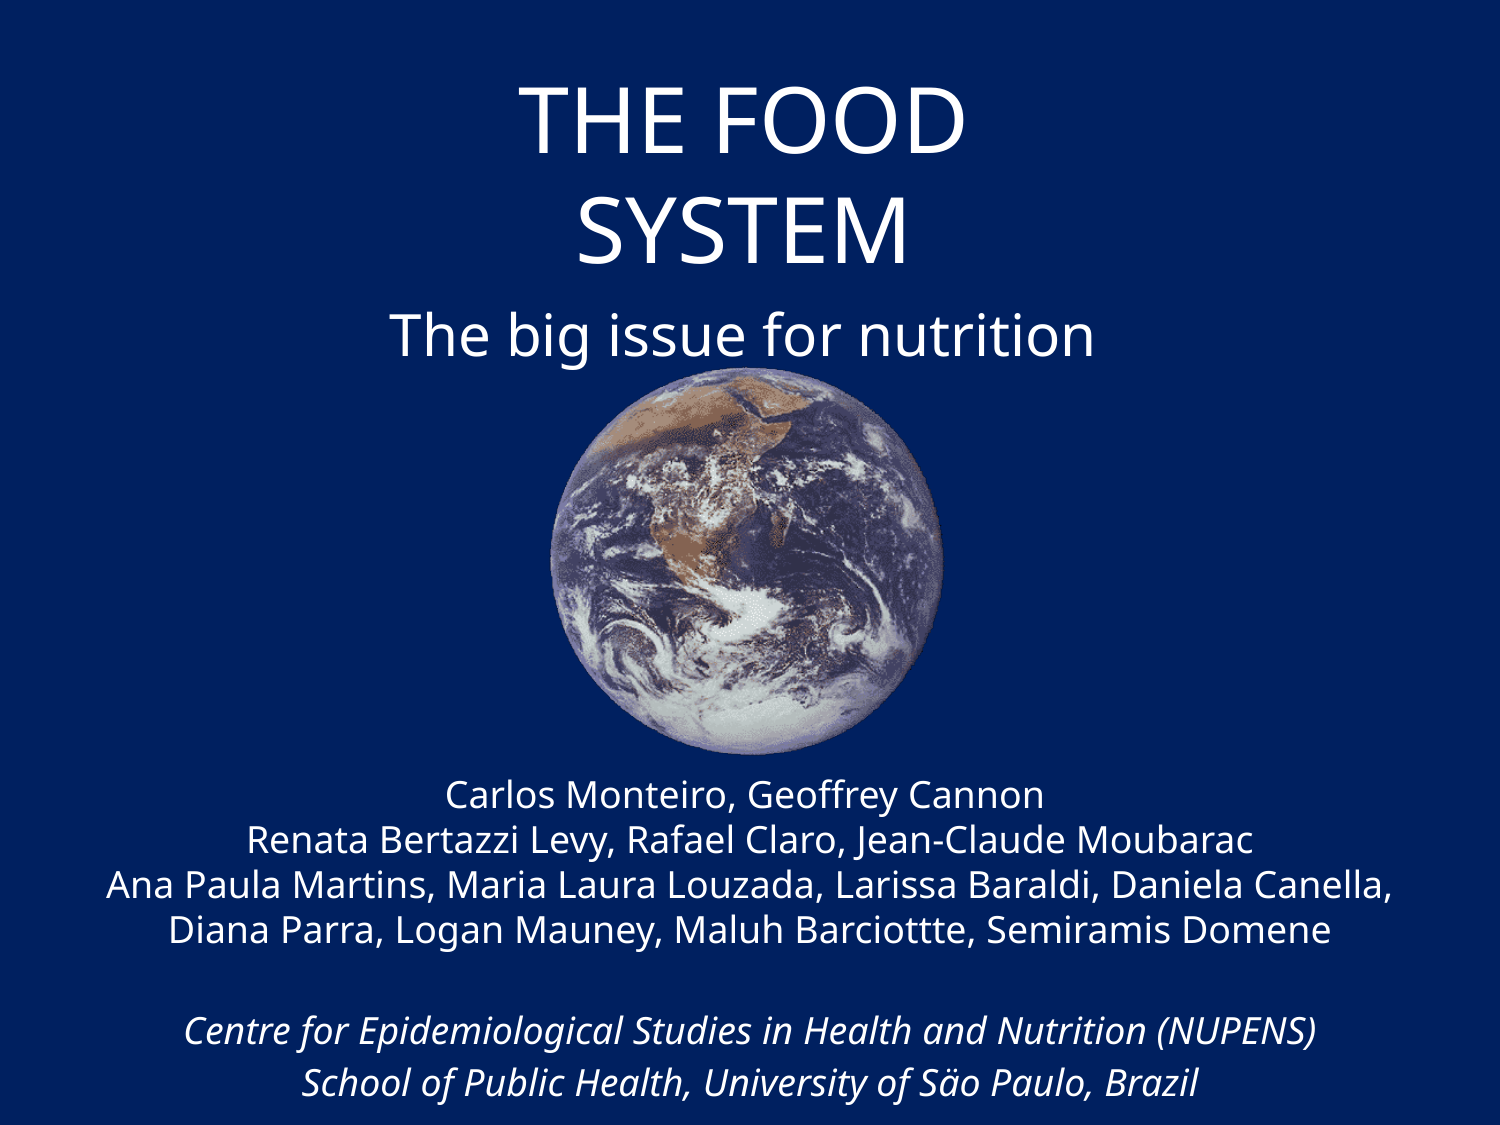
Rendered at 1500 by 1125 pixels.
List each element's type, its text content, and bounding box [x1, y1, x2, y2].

subtitle Carlos Monteiro, Geoffrey Cannon Renata Bertazzi Levy, Rafael Claro, Jean-Claude Moubarac Ana Paula Martins, Maria Laura Louzada, Larissa Baraldi, Daniela Canella, Diana Parra, Logan Mauney, Maluh Barciottte, Semiramis Domene [62, 763, 1439, 999]
picture [543, 361, 954, 761]
text_box The big issue for nutrition [375, 290, 1112, 376]
text_box Centre for Epidemiological Studies in Health and Nutrition (NUPENS) School of Public Health, University of Säo Paulo, Brazil [62, 999, 1439, 1067]
text_box THE FOOD SYSTEM [0, 54, 1489, 290]
